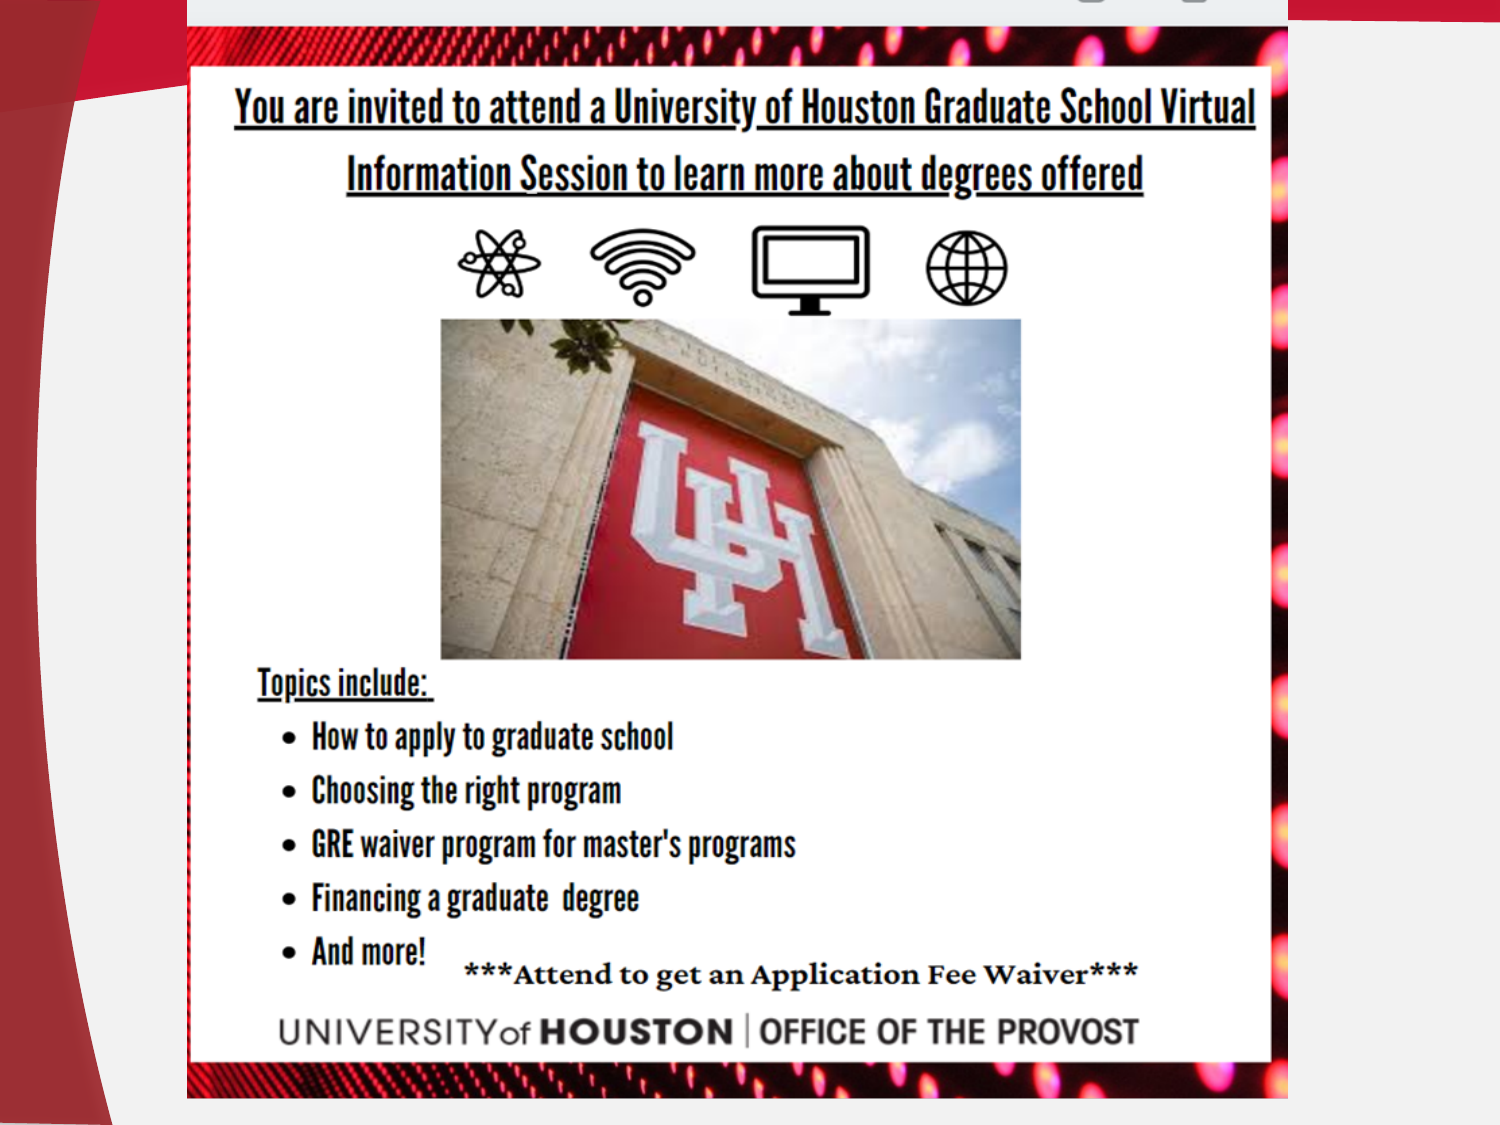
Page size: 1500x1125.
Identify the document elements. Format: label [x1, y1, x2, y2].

list [187, 0, 1288, 1101]
